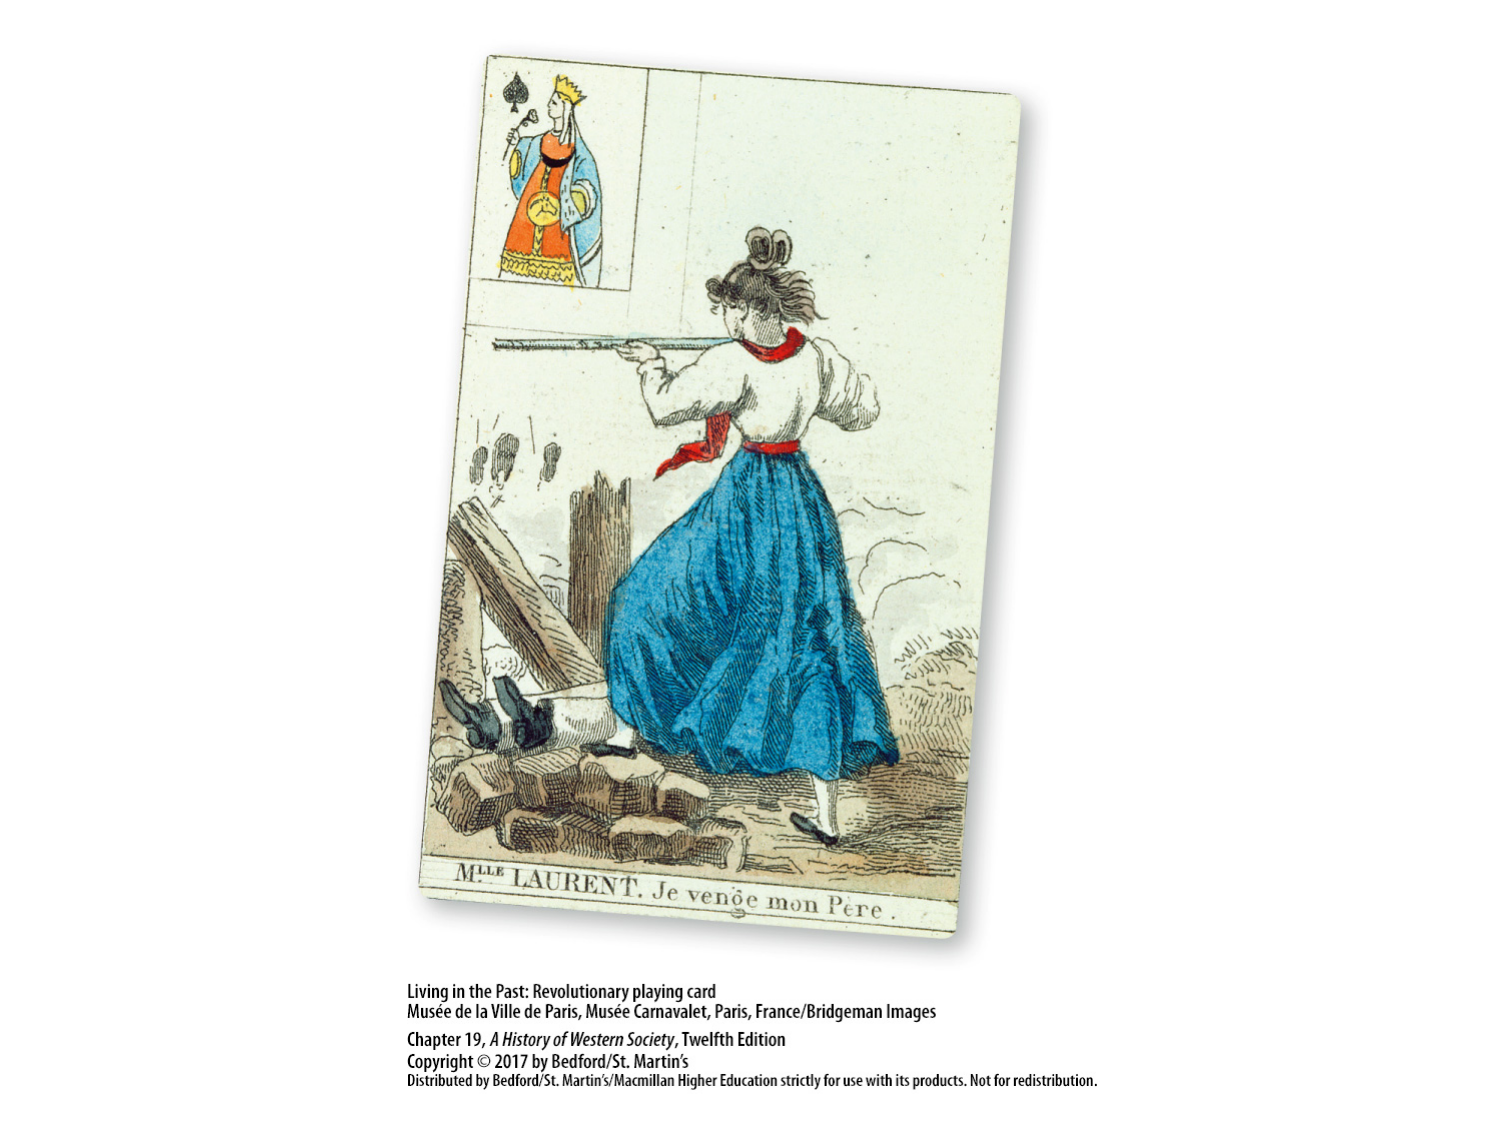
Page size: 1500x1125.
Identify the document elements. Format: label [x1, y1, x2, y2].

picture [399, 31, 1101, 1094]
